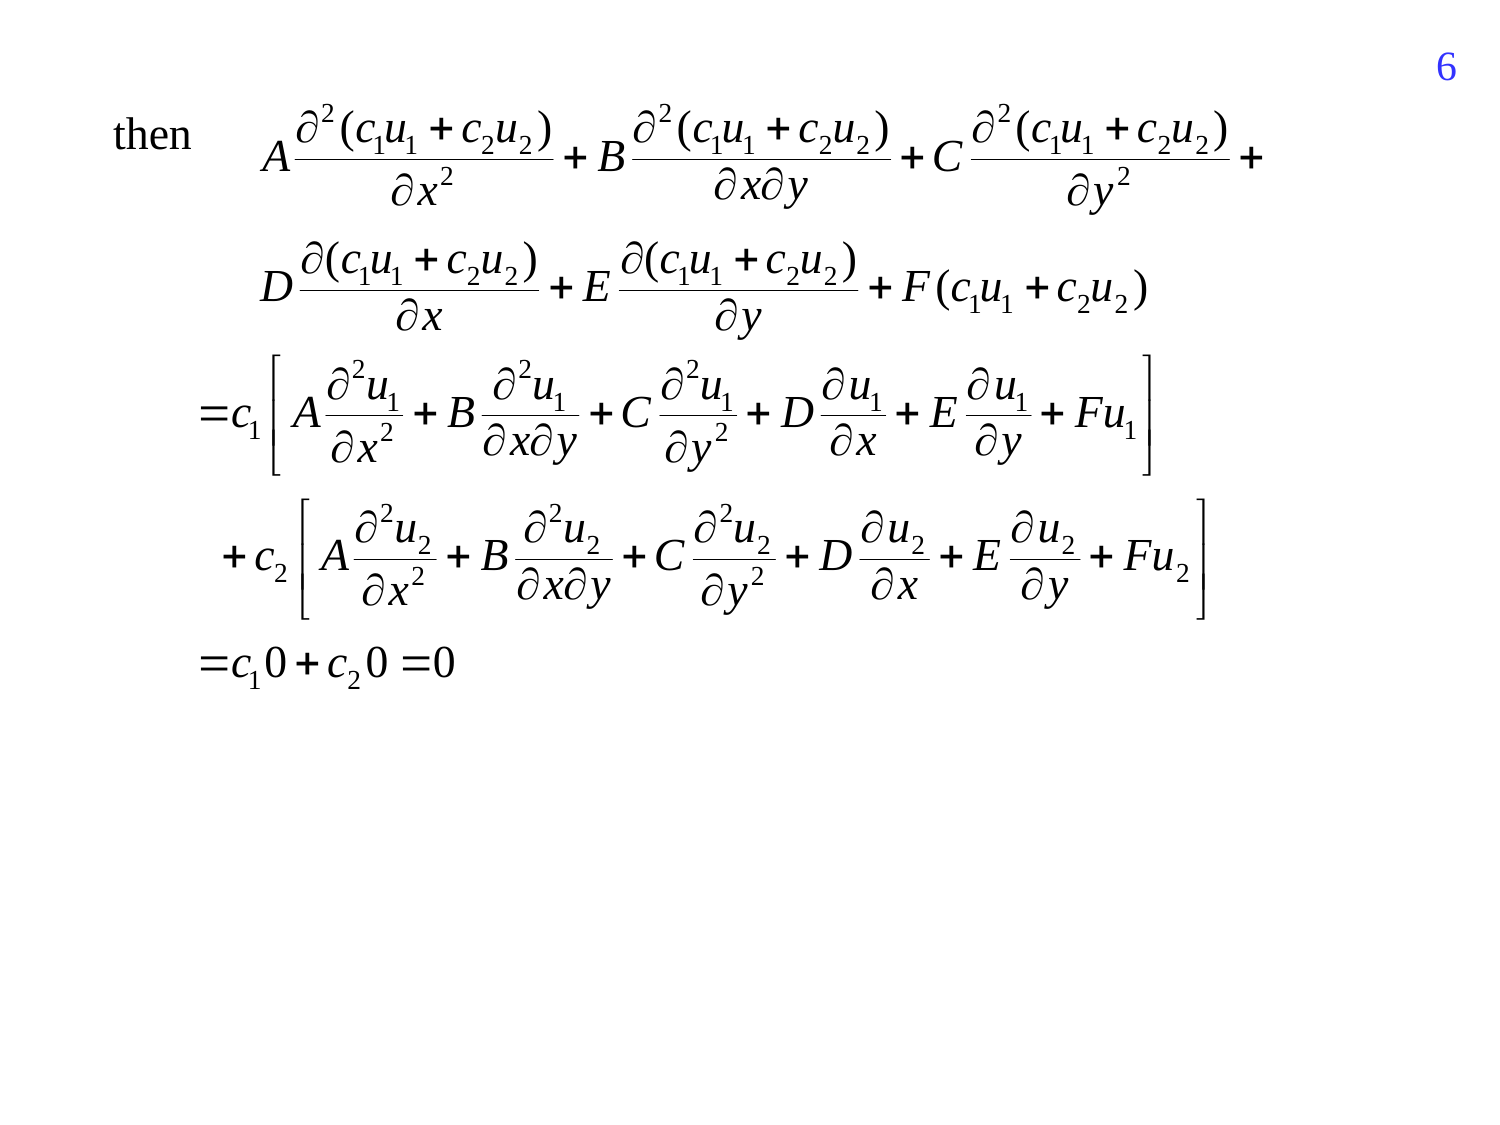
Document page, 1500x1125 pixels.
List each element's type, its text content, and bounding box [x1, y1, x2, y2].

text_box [192, 349, 1220, 694]
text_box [255, 96, 1270, 345]
text_box then [98, 96, 254, 167]
slide_number 95 [1352, 30, 1473, 110]
